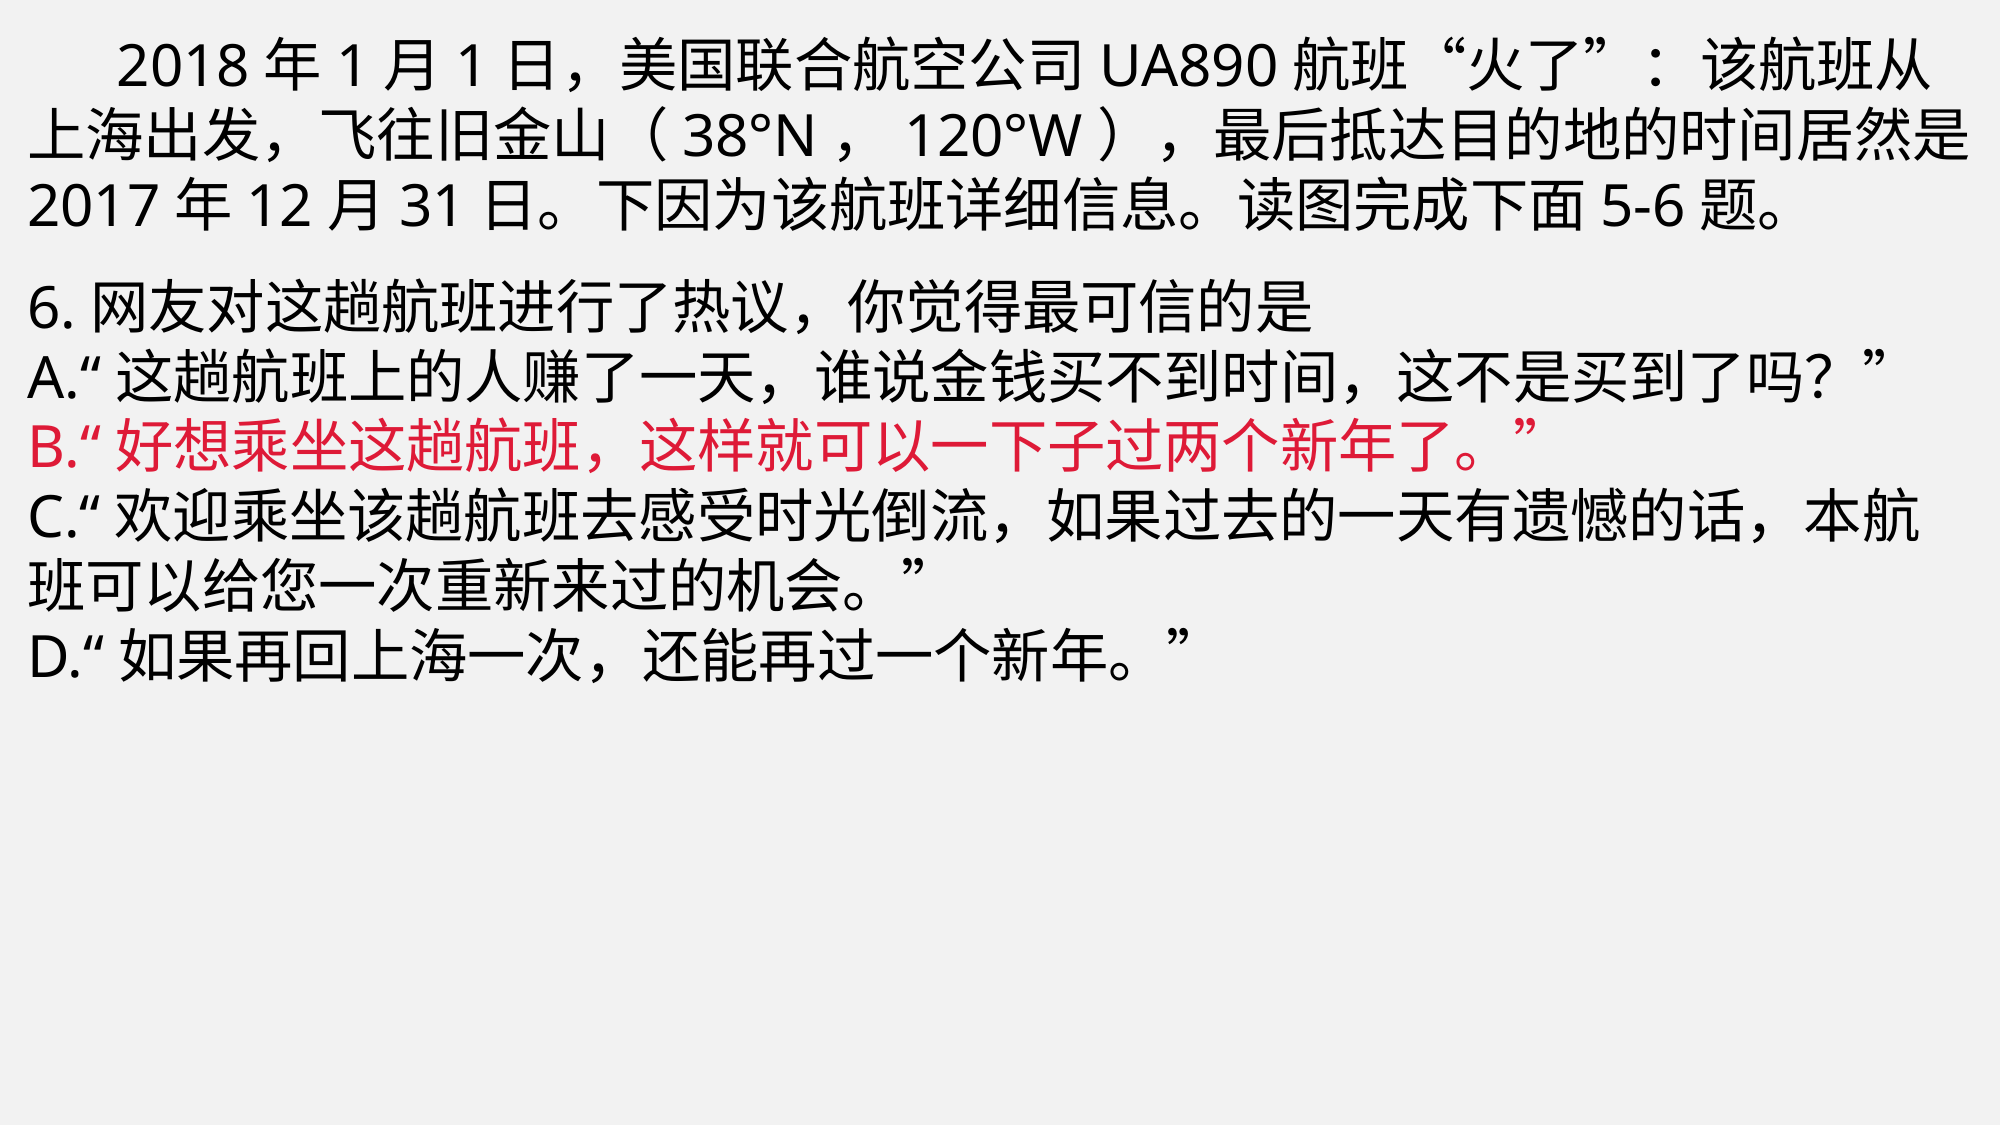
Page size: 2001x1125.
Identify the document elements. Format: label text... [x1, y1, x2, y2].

text_box 2018年1月1日，美国联合航空公司UA890航班“火了”：该航班从上海出发，飞往旧金山（38°N，120°W），最后抵达目的地的时间居然是2017年12月31日。下因为该航班详细信息。读图完成下面5-6题。 [12, 20, 1988, 246]
text_box 6.网友对这趟航班进行了热议，你觉得最可信的是 A.“这趟航班上的人赚了一天，谁说金钱买不到时间，这不是买到了吗？” B.“好想乘坐这趟航班，这样就可以一下子过两个新年了。” C.“欢迎乘坐该趟航班去感受时光倒流，如果过去的一天有遗憾的话，本航班可以给您一次重新来过的机会。” D.“如果再回上海一次，还能再过一个新年。” [12, 262, 1970, 697]
